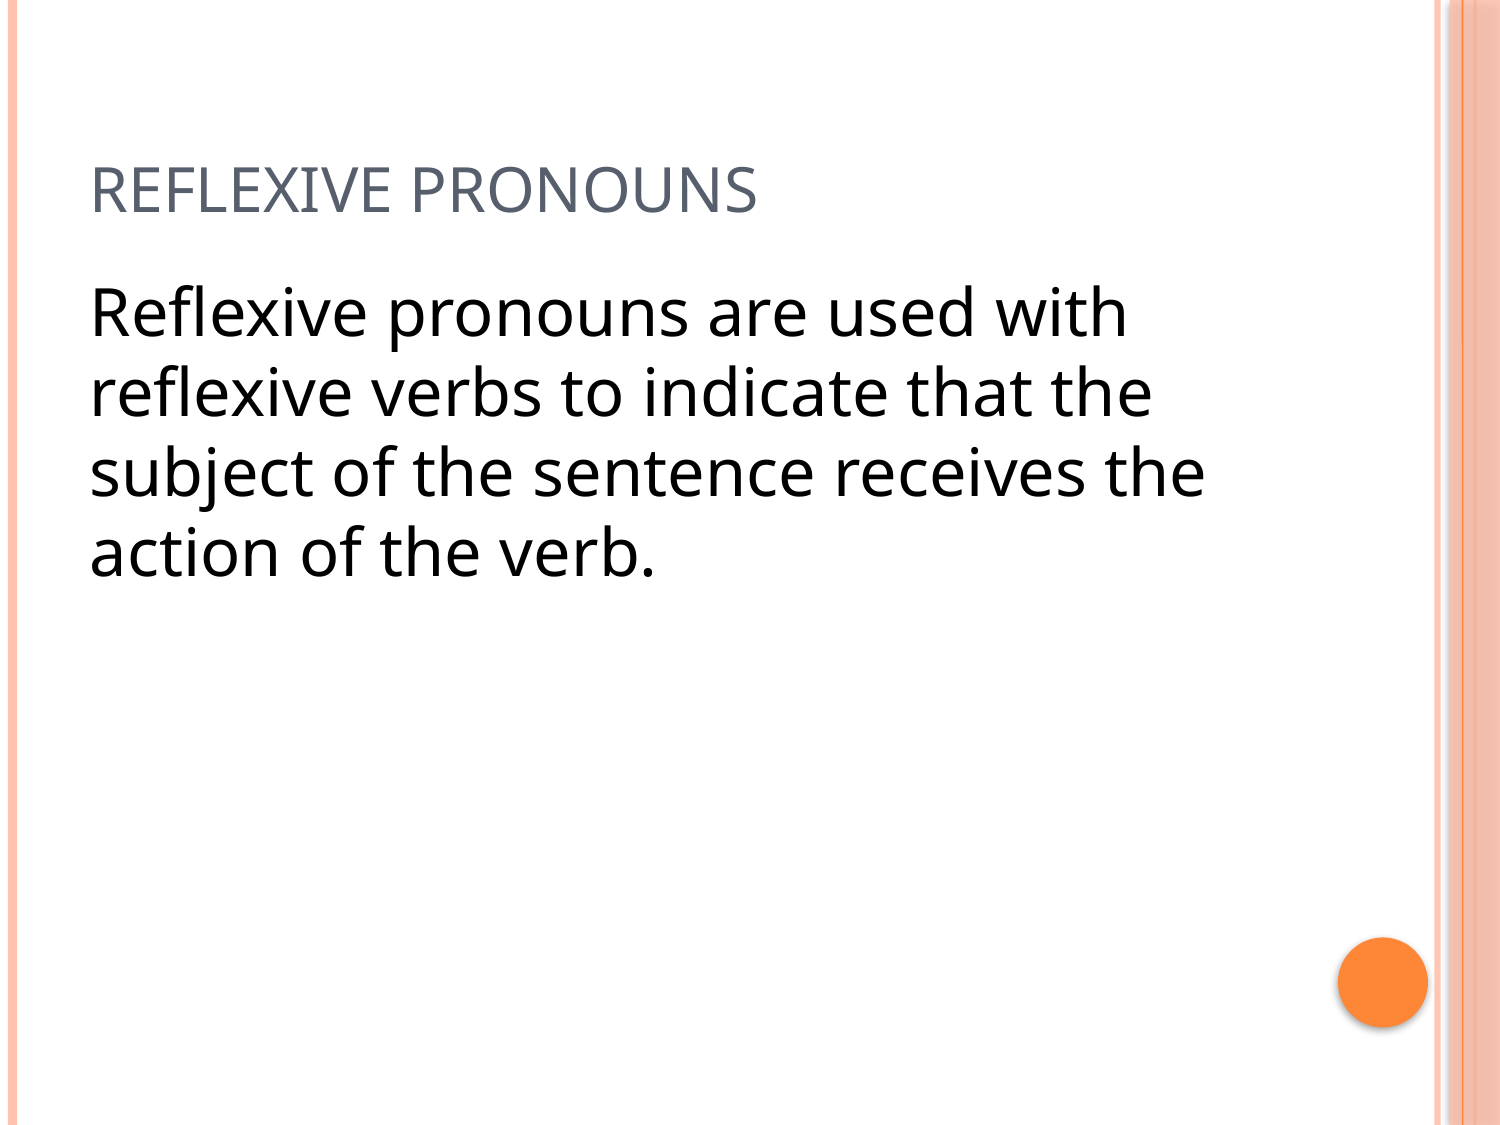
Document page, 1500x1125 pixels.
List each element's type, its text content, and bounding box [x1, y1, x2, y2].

title Reflexive Pronouns [75, 45, 1300, 233]
list Reflexive pronouns are used with reflexive verbs to indicate that the subject of the sentence receives the action of the verb. [75, 262, 1300, 1062]
